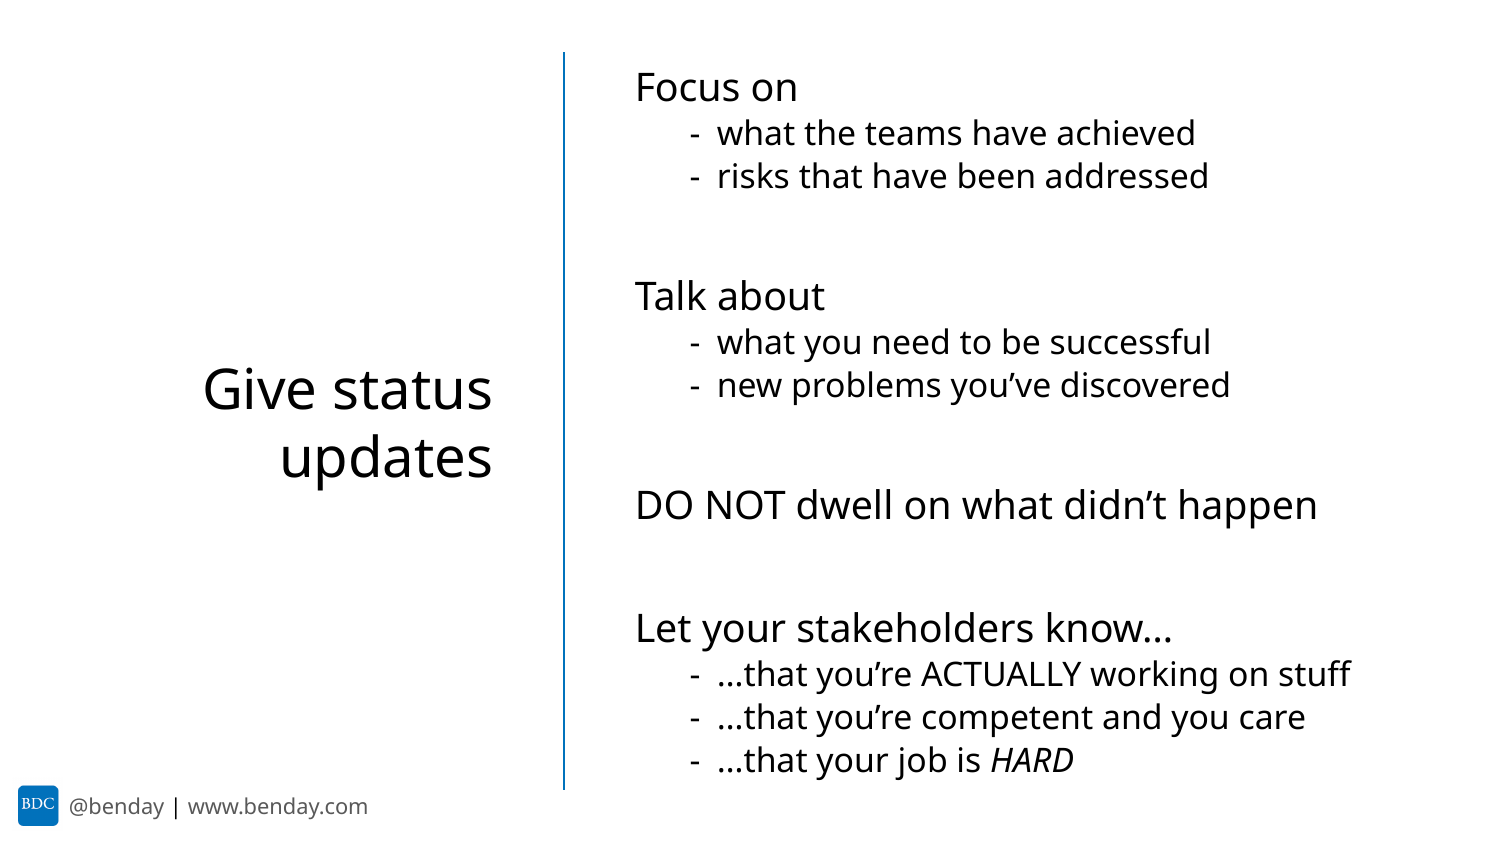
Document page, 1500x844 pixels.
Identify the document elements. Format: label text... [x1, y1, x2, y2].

list Focus on what the teams have achieved risks that have been addressed Talk about what you need to be successful new problems you’ve discovered DO NOT dwell on what didn’t happen Let your stakeholders know… …that you’re ACTUALLY working on stuff …that you’re competent and you care …that your job is HARD [619, 52, 1454, 790]
picture [12, 777, 63, 831]
list Give status updates [44, 196, 509, 646]
